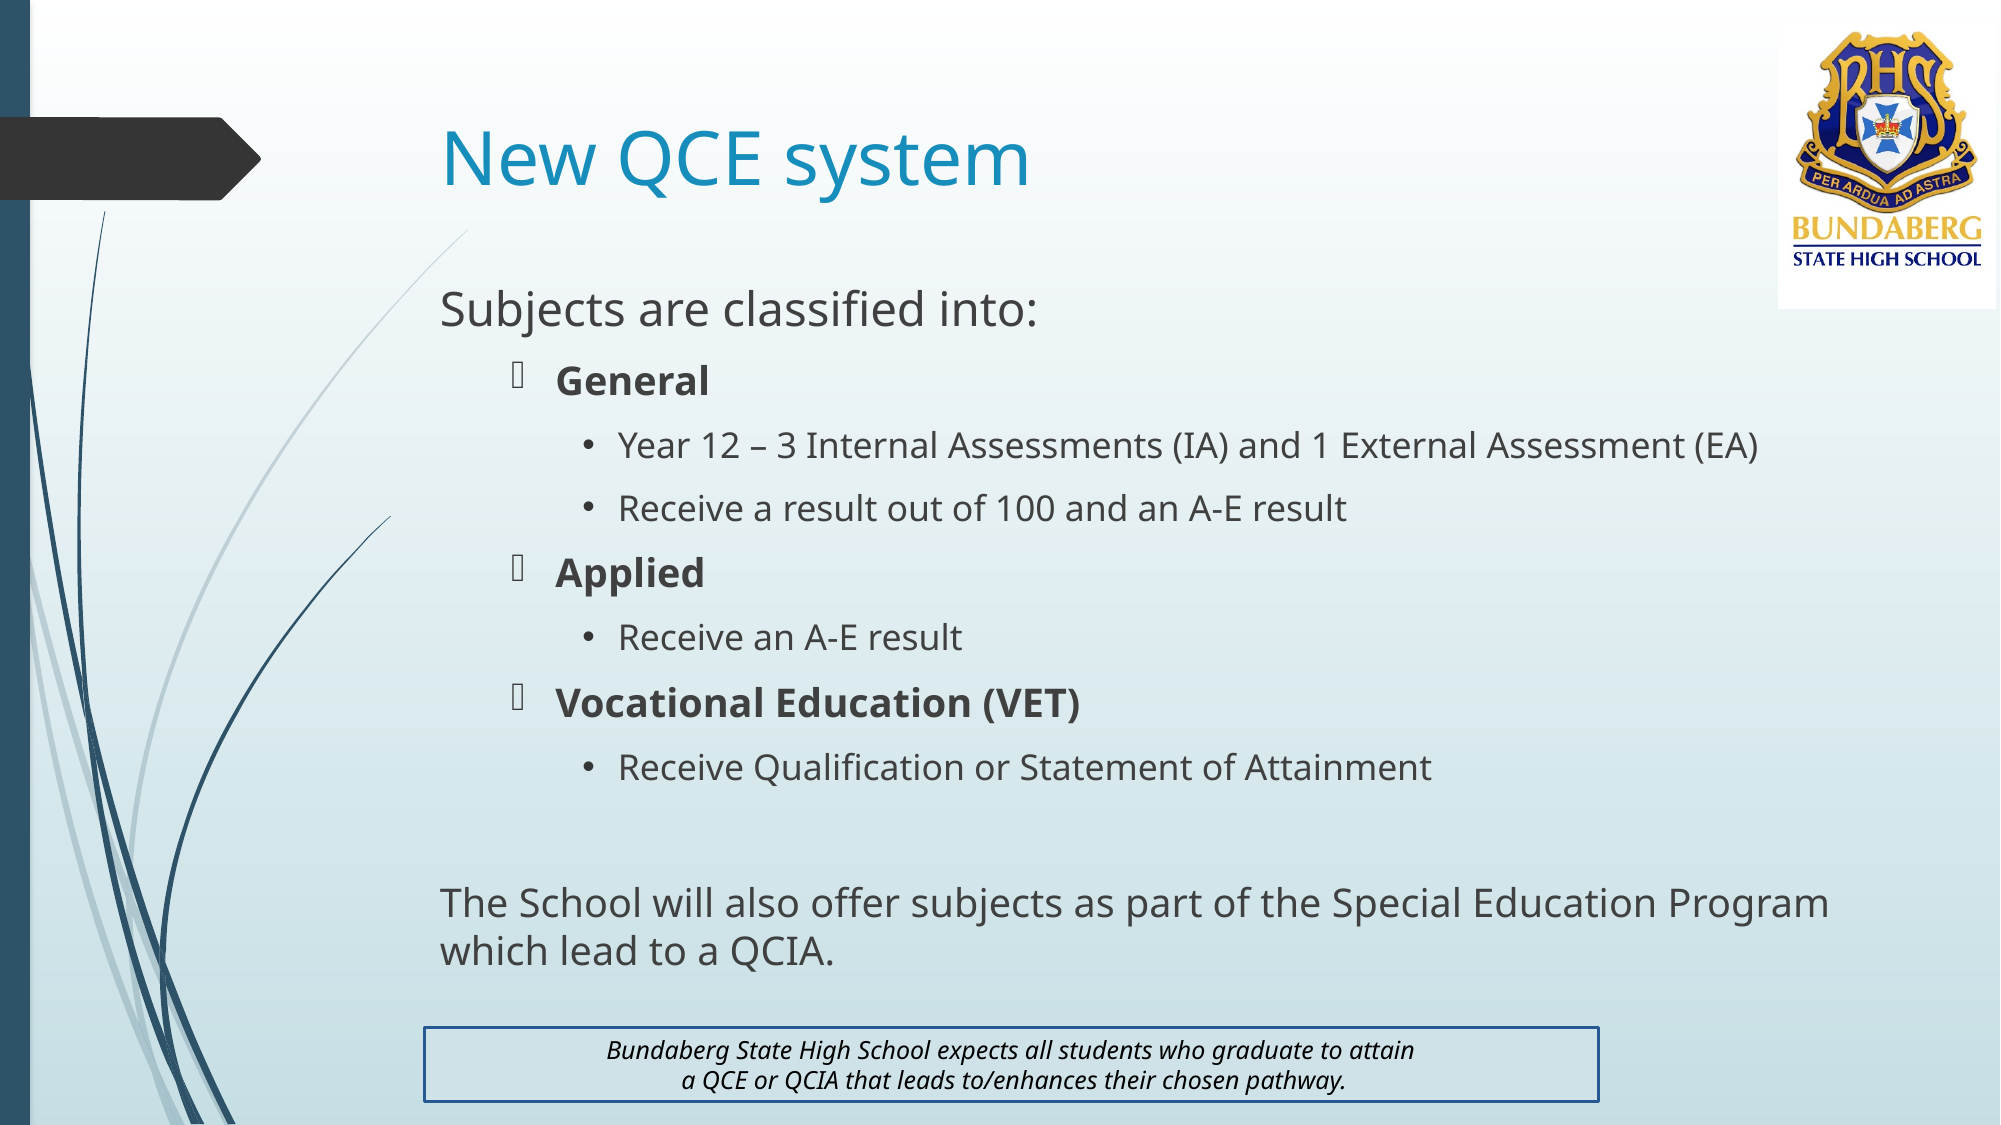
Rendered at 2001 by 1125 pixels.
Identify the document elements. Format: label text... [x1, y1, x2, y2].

list Subjects are classified into: General Year 12 – 3 Internal Assessments (IA) and 1 External Assessment (EA) Receive a result out of 100 and an A-E result Applied Receive an A-E result Vocational Education (VET) Receive Qualification or Statement of Attainment The School will also offer subjects as part of the Special Education Program which lead to a QCIA. [424, 271, 1888, 983]
title New QCE system [425, 102, 1773, 271]
picture [1778, 19, 1997, 310]
text_box Bundaberg State High School expects all students who graduate to attain a QCE or QCIA that leads to/enhances their chosen pathway. [423, 1026, 1600, 1103]
